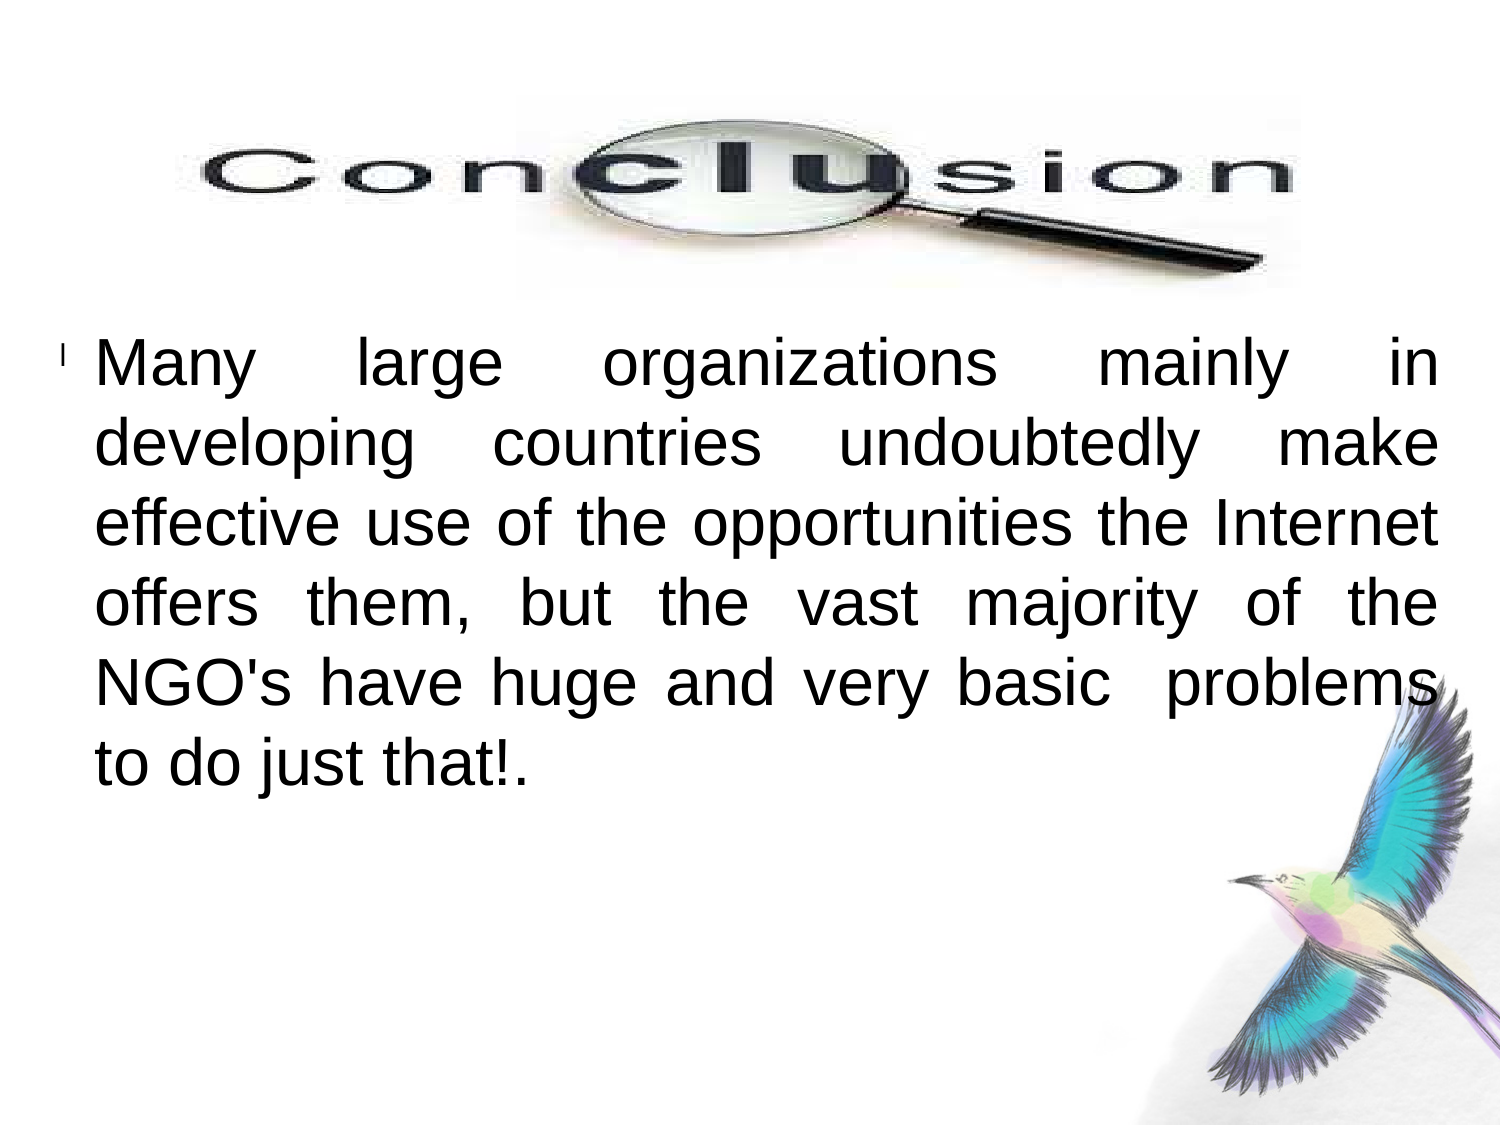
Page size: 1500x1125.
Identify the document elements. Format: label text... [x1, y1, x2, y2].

picture [0, 0, 1500, 1125]
text_box Many large organizations mainly in developing countries undoubtedly make effective use of the opportunities the Internet offers them, but the vast majority of the NGO's have huge and very basic problems to do just that!. [59, 318, 1441, 898]
